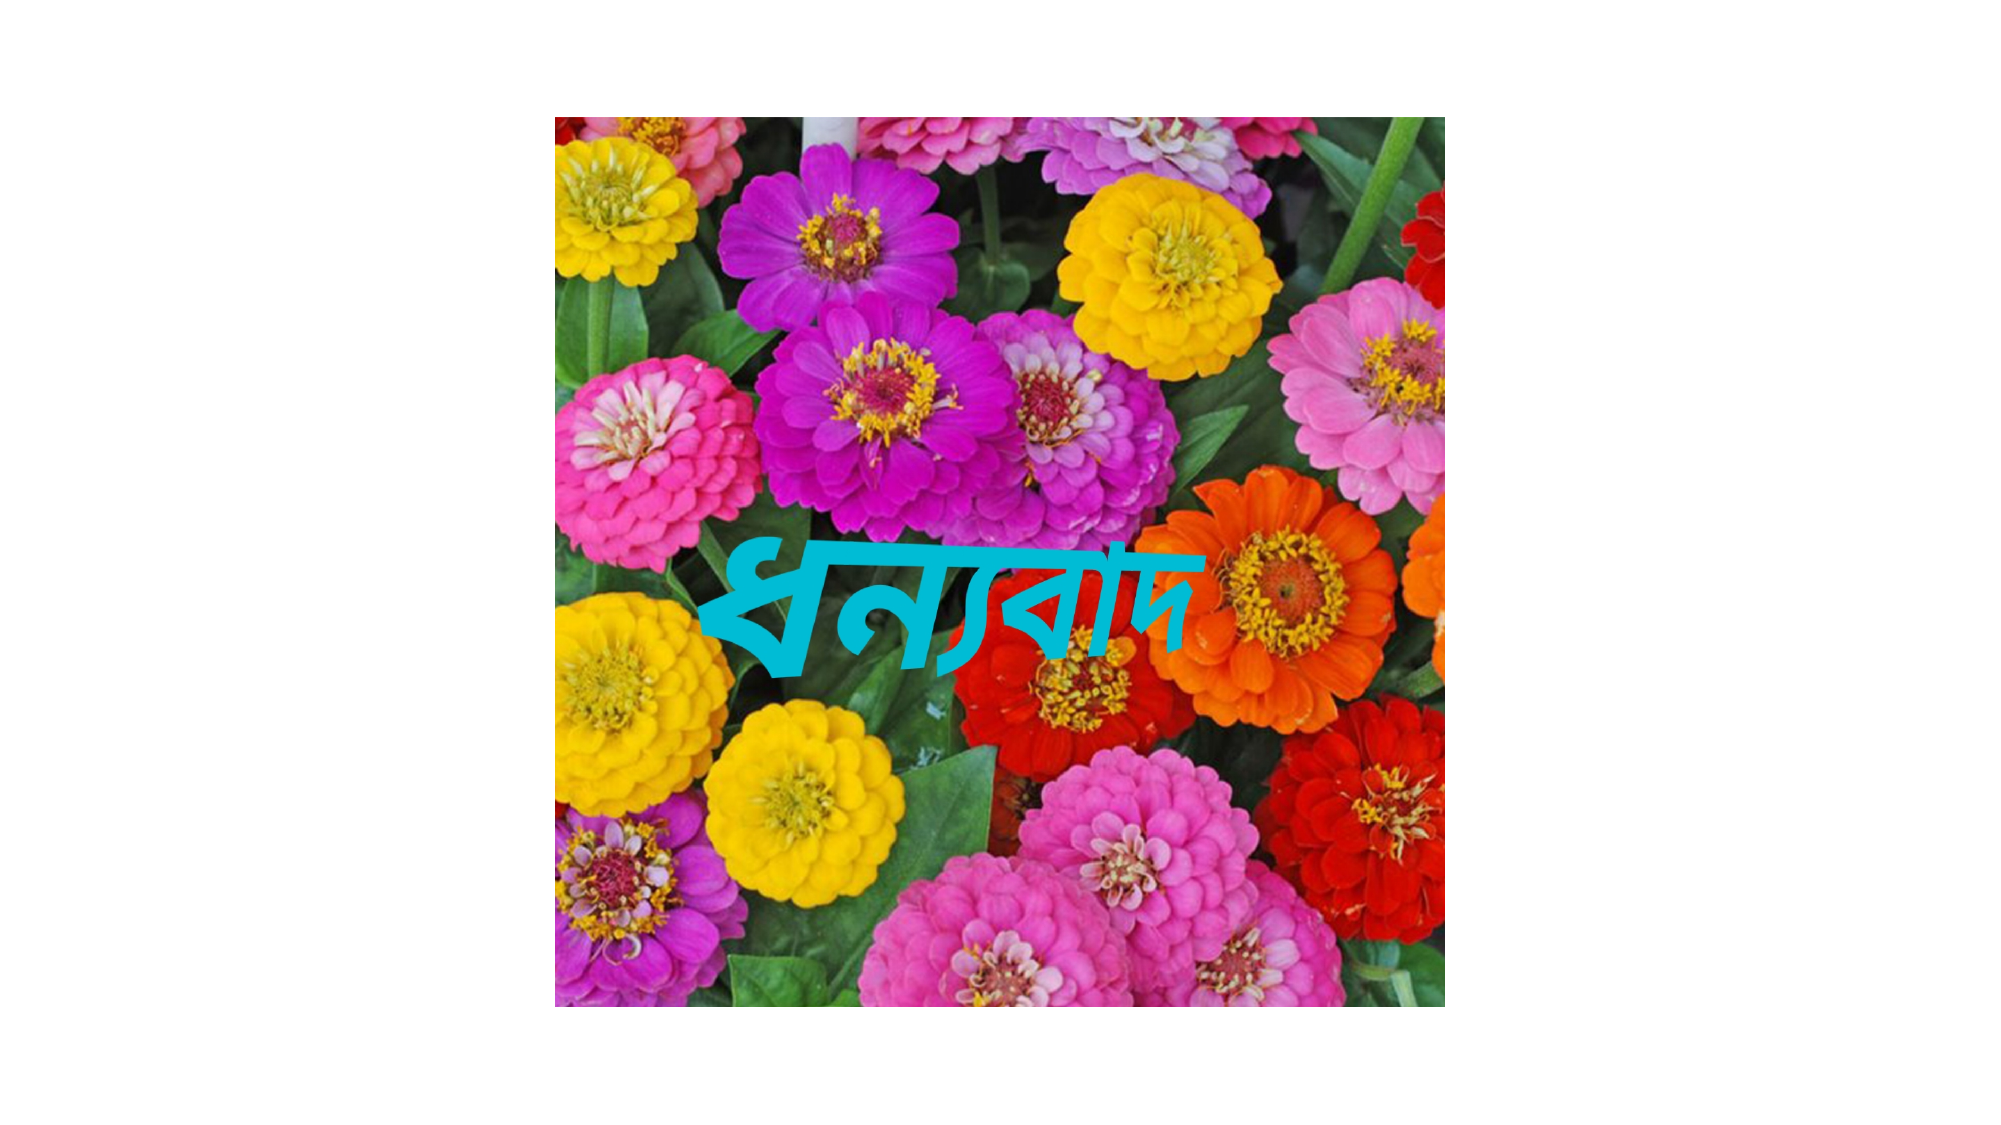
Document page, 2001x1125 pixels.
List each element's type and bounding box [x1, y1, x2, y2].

picture [555, 117, 1445, 1007]
